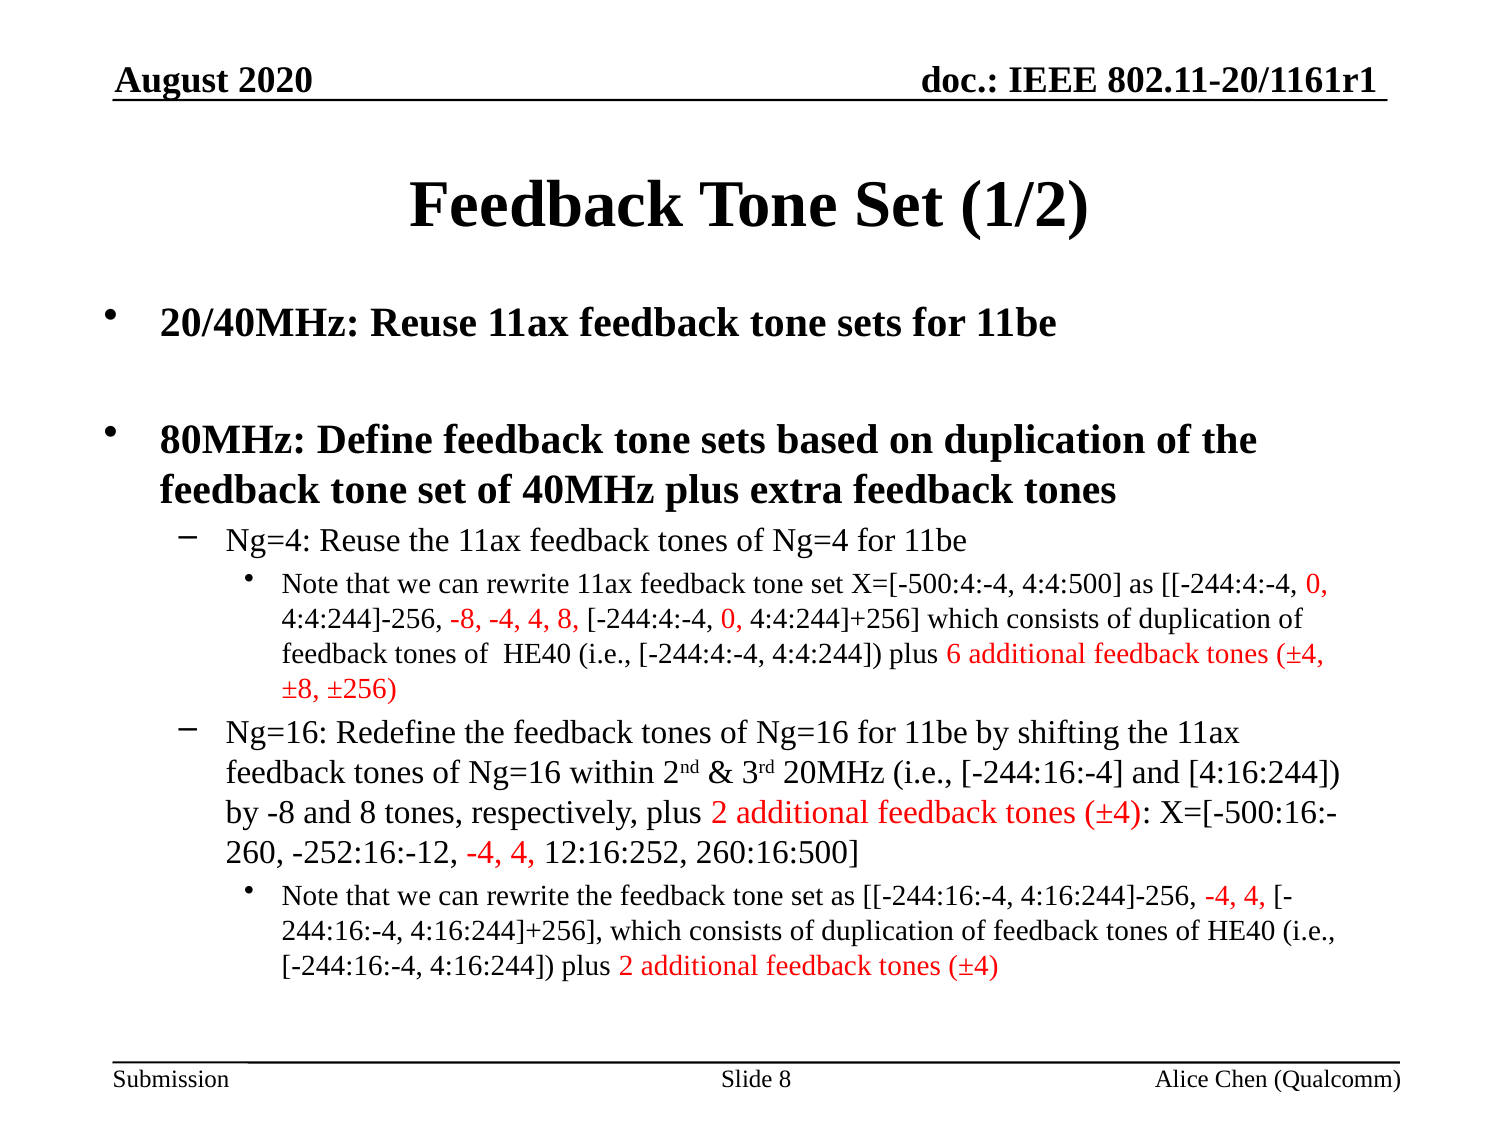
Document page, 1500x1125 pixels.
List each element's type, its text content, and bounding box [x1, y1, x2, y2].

title Feedback Tone Set (1/2) [112, 112, 1388, 288]
list 20/40MHz: Reuse 11ax feedback tone sets for 11be 80MHz: Define feedback tone sets based on duplication of the feedback tone set of 40MHz plus extra feedback tones Ng=4: Reuse the 11ax feedback tones of Ng=4 for 11be Note that we can rewrite 11ax feedback tone set X=[-500:4:-4, 4:4:500] as [[-244:4:-4, 0, 4:4:244]-256, -8, -4, 4, 8, [-244:4:-4, 0, 4:4:244]+256] which consists of duplication of feedback tones of HE40 (i.e., [-244:4:-4, 4:4:244]) plus 6 additional feedback tones (±4, ±8, ±256) Ng=16: Redefine the feedback tones of Ng=16 for 11be by shifting the 11ax feedback tones of Ng=16 within 2nd & 3rd 20MHz (i.e., [-244:16:-4] and [4:16:244]) by -8 and 8 tones, respectively, plus 2 additional feedback tones (±4): X=[-500:16:-260, -252:16:-12, -4, 4, 12:16:252, 260:16:500] Note that we can rewrite the feedback tone set as [[-244:16:-4, 4:16:244]-256, -4, 4, [-244:16:-4, 4:16:244]+256], which consists of duplication of feedback tones of HE40 (i.e., [-244:16:-4, 4:16:244]) plus 2 additional feedback tones (±4) [88, 287, 1364, 963]
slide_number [114, 54, 316, 101]
footer Alice Chen (Qualcomm) [1062, 1061, 1402, 1093]
slide_number Slide 8 [712, 1061, 800, 1093]
